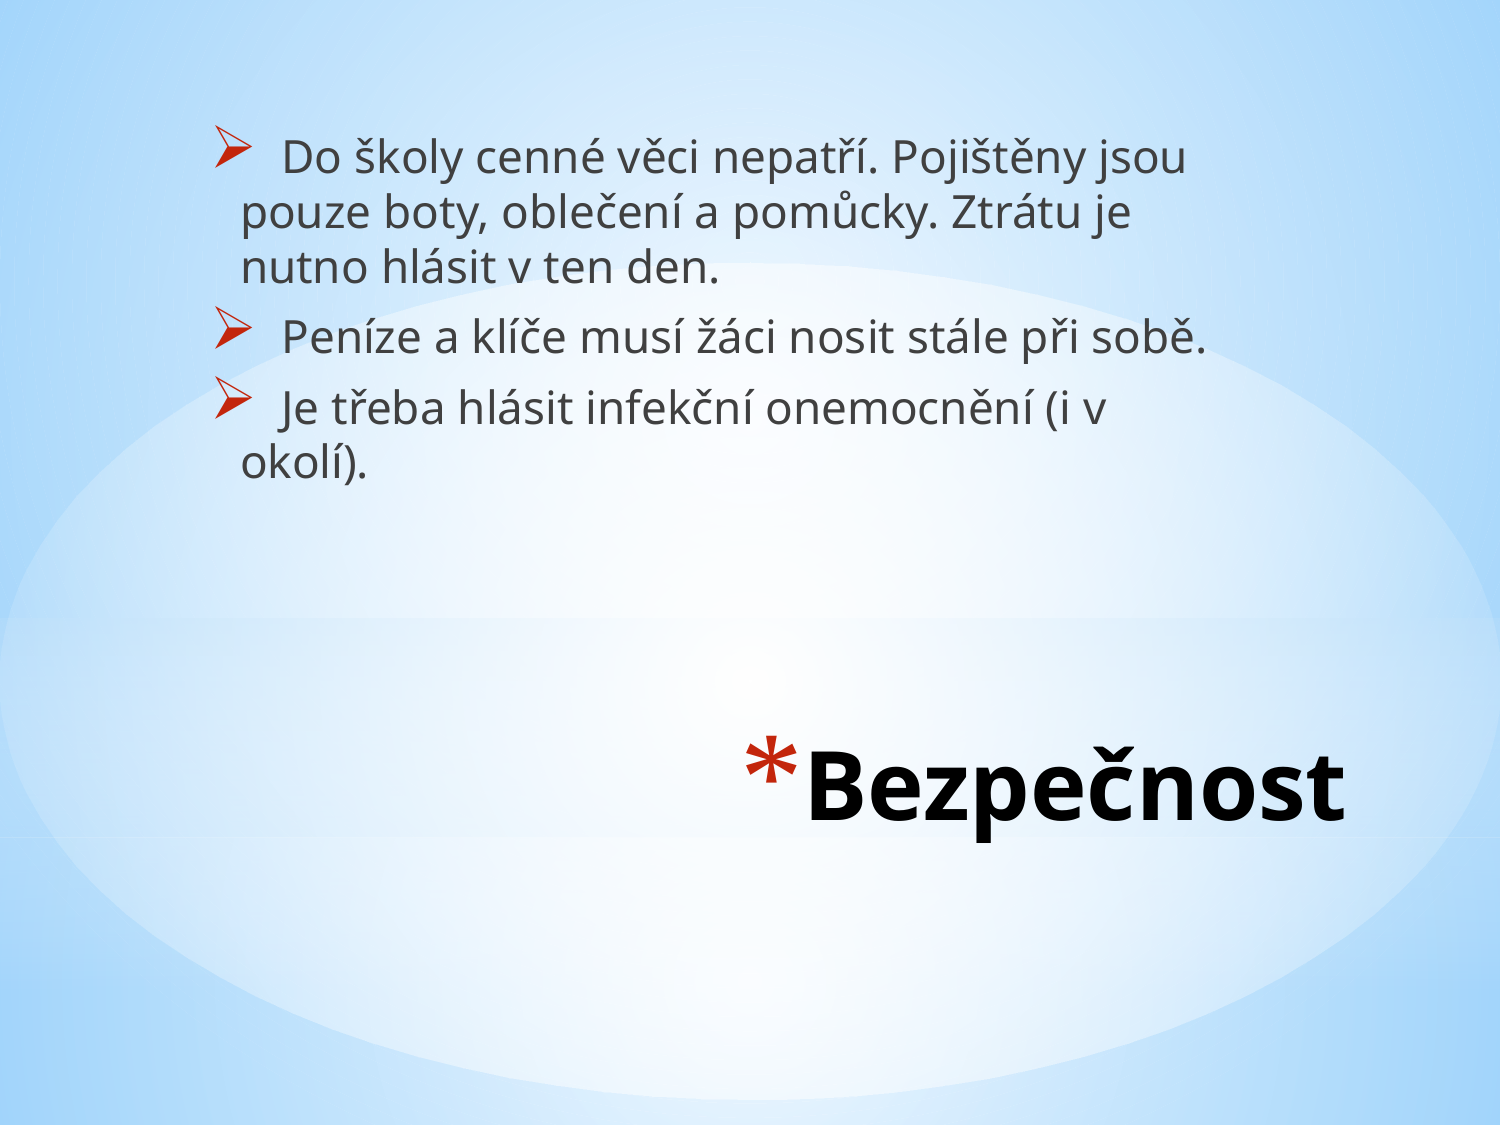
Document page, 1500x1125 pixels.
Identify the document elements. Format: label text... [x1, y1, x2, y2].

title Bezpečnost [294, 717, 1363, 905]
list Do školy cenné věci nepatří. Pojištěny jsou pouze boty, oblečení a pomůcky. Ztrátu je nutno hlásit v ten den. Peníze a klíče musí žáci nosit stále při sobě. Je třeba hlásit infekční onemocnění (i v okolí). [187, 120, 1238, 690]
